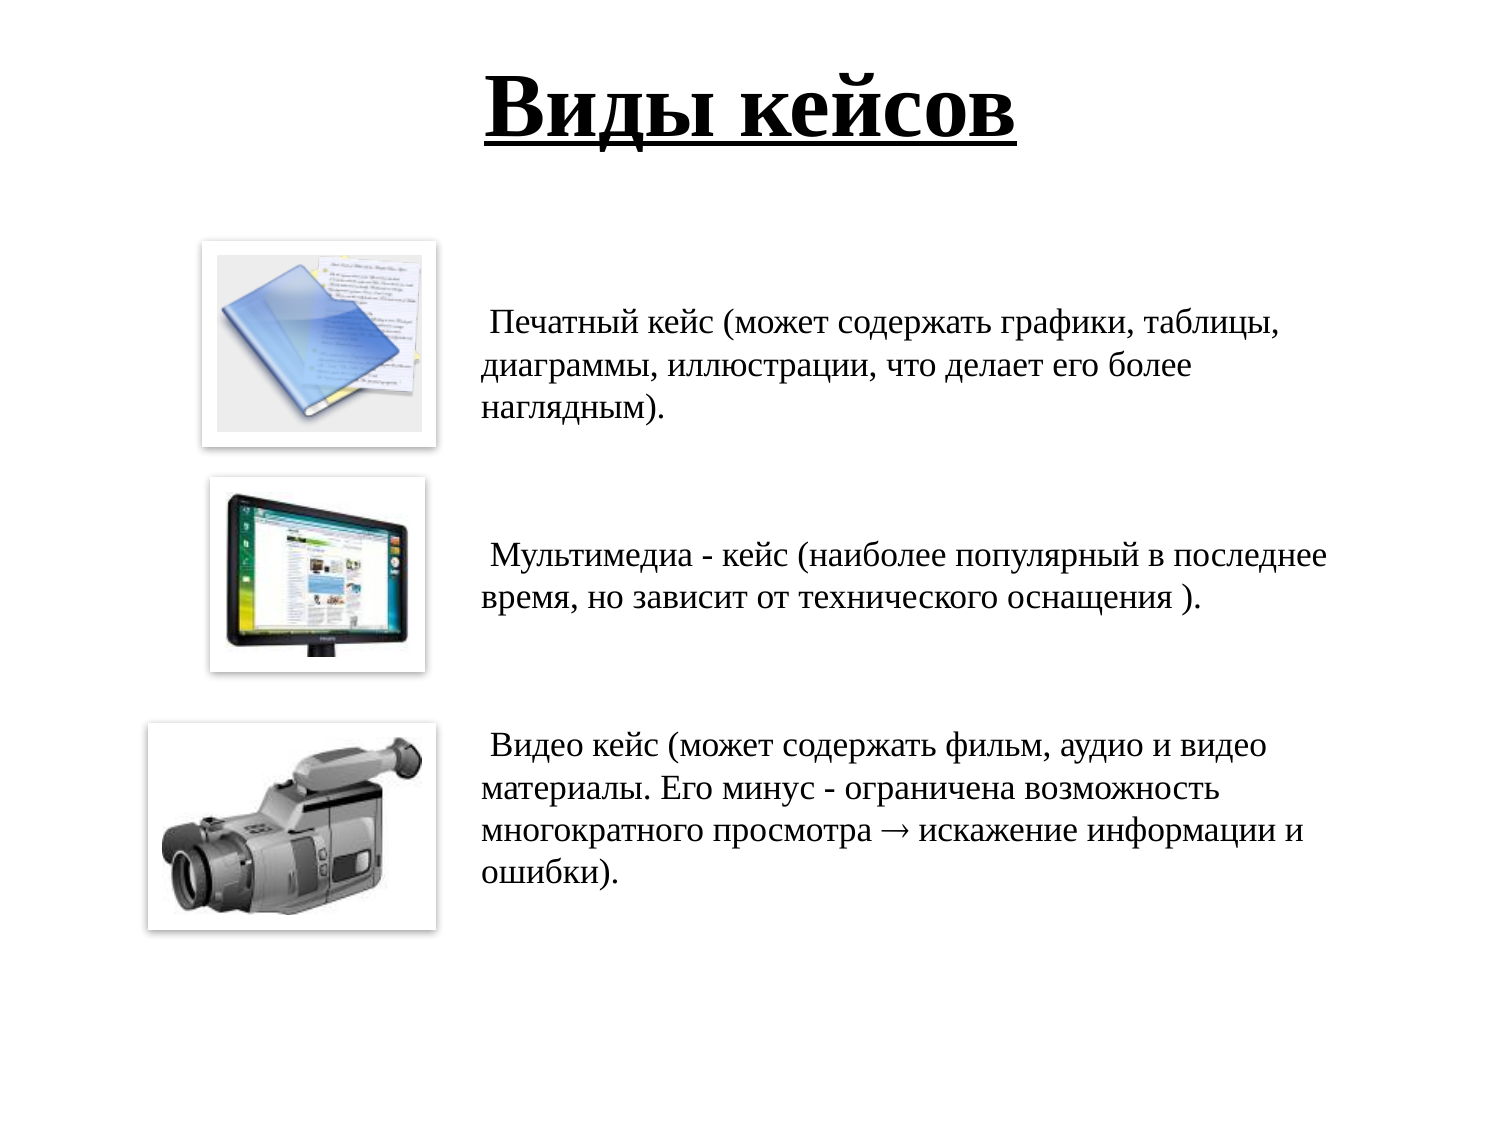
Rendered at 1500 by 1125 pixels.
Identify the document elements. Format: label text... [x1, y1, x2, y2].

picture [216, 255, 422, 433]
picture [224, 491, 412, 658]
title Виды кейсов [179, 35, 1323, 164]
picture [162, 736, 422, 916]
list Печатный кейс (может содержать графики, таблицы, диаграммы, иллюстрации, что делает его более наглядным). Мультимедиа - кейс (наиболее популярный в последнее время, но зависит от технического оснащения ). Видео кейс (может содержать фильм, аудио и видео материалы. Его минус - ограничена возможность многократного просмотра  искажение информации и ошибки). [466, 290, 1353, 939]
